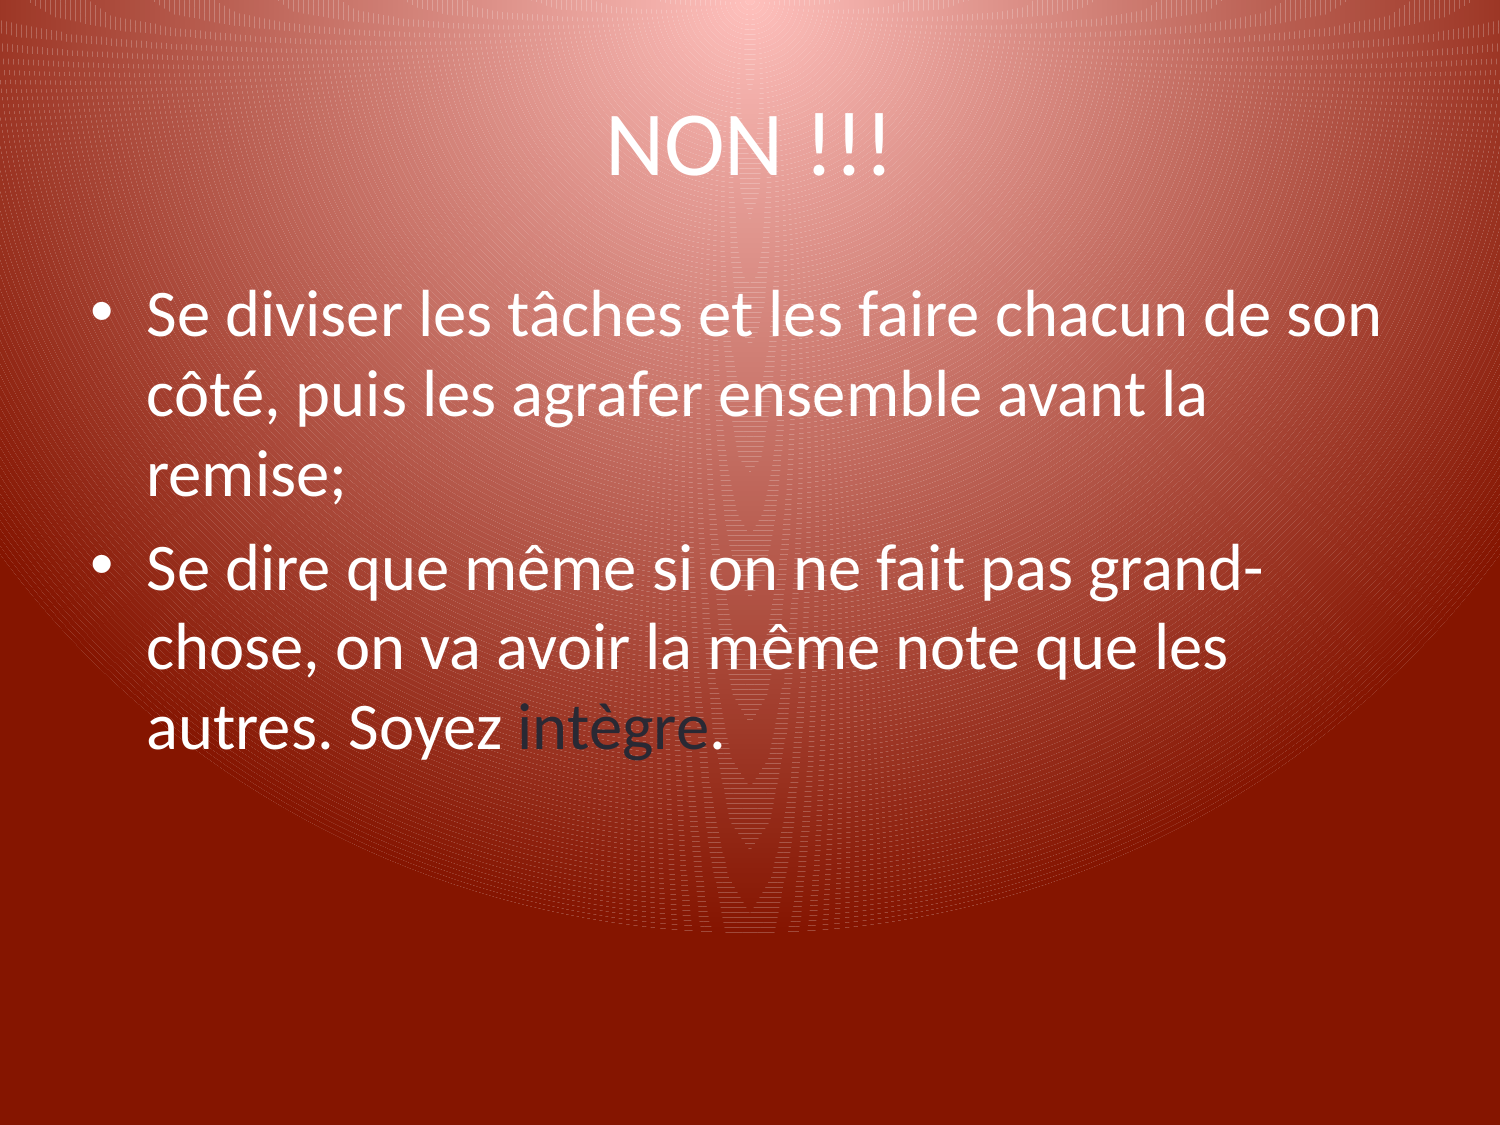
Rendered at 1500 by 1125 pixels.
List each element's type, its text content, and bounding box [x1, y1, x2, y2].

list Se diviser les tâches et les faire chacun de son côté, puis les agrafer ensemble avant la remise; Se dire que même si on ne fait pas grand-chose, on va avoir la même note que les autres. Soyez intègre. [75, 262, 1425, 1005]
title NON !!! [75, 45, 1425, 233]
